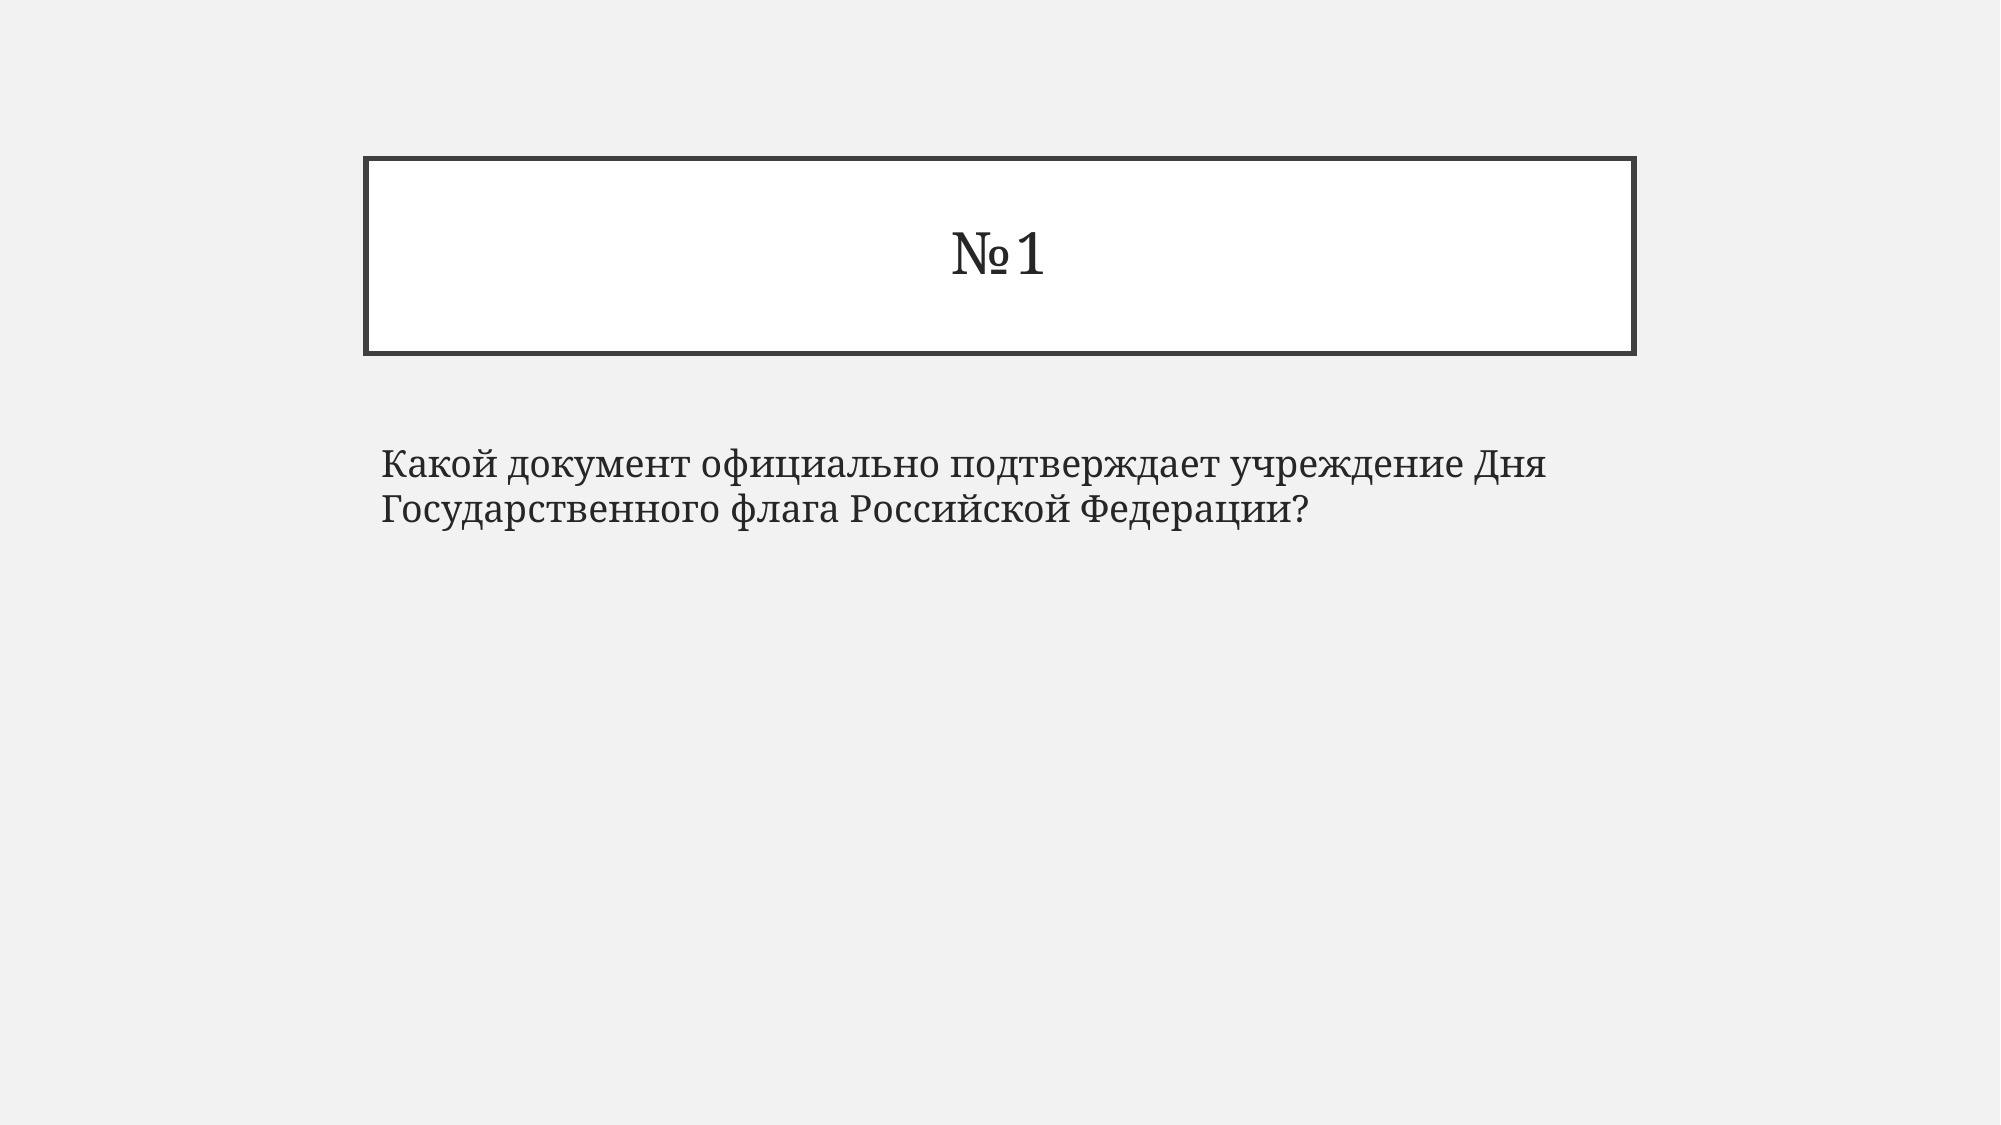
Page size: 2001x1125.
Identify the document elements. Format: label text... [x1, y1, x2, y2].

list Какой документ официально подтверждает учреждение Дня Государственного флага Российской Федерации? [366, 432, 1634, 942]
title №1 [363, 156, 1637, 356]
